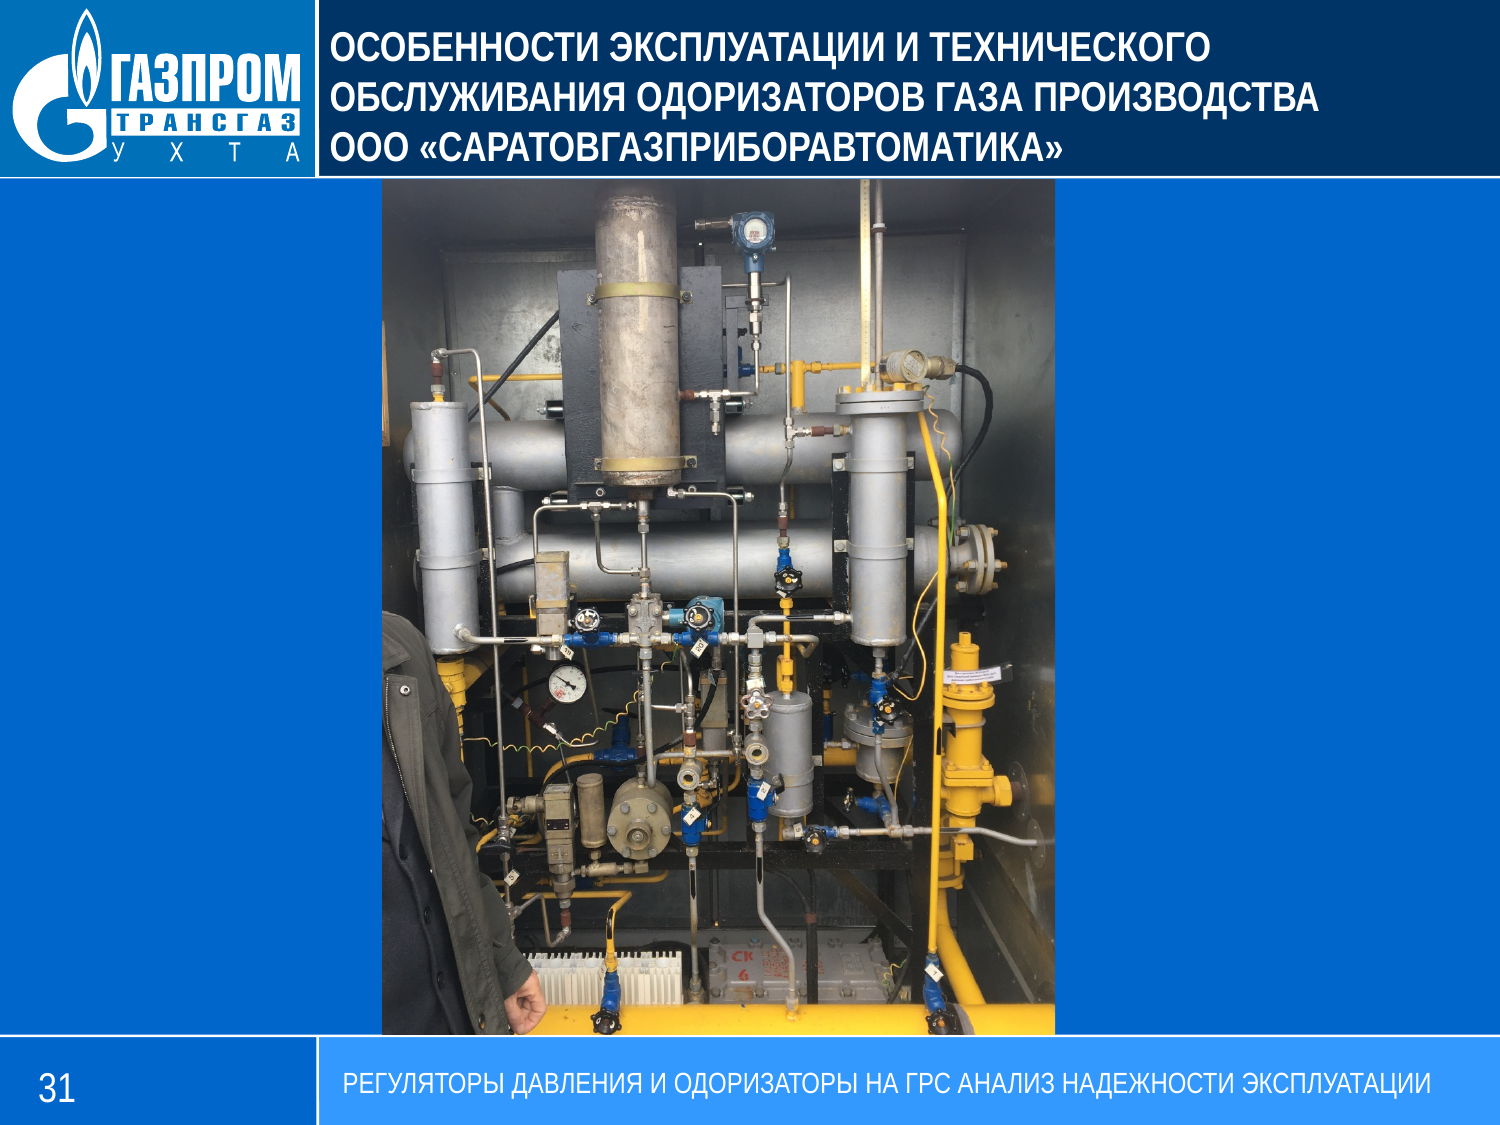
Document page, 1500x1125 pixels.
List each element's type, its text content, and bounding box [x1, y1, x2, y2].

text_box РЕГУЛЯТОРЫ ДАВЛЕНИЯ И ОДОРИЗАТОРЫ НА ГРС АНАЛИЗ НАДЕЖНОСТИ ЭКСПЛУАТАЦИИ [327, 1057, 1500, 1108]
text_box 31 [23, 1053, 250, 1119]
text_box Особенности эксплуатации и технического обслуживания одоризаторов газа производства ООО «Саратовгазприборавтоматика» [314, 12, 1500, 177]
picture [381, 179, 1056, 1036]
